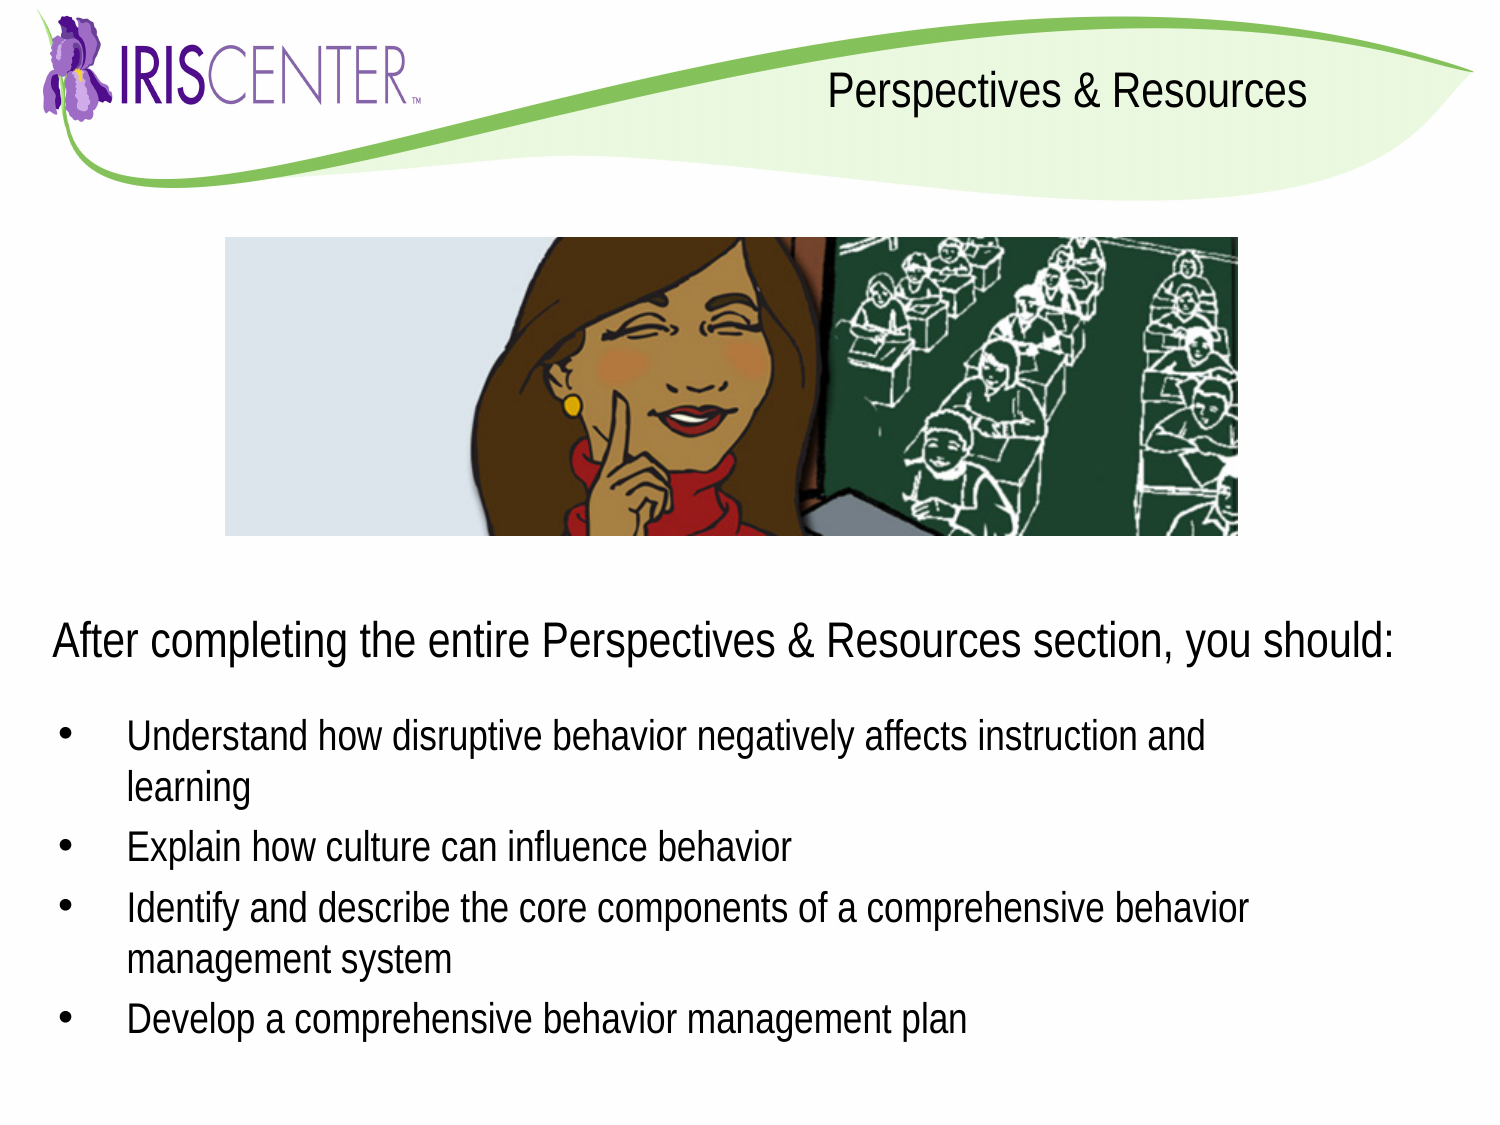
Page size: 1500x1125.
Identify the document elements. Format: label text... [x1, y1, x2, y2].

text_box [150, 812, 1225, 873]
subtitle Understand how disruptive behavior negatively affects instruction and learning Explain how culture can influence behavior Identify and describe the core components of a comprehensive behavior management system Develop a comprehensive behavior management plan [43, 720, 1294, 1050]
text_box After completing the entire Perspectives & Resources section, you should: [37, 599, 1475, 720]
title Perspectives & Resources [812, 50, 1337, 125]
picture [0, 0, 1500, 1125]
